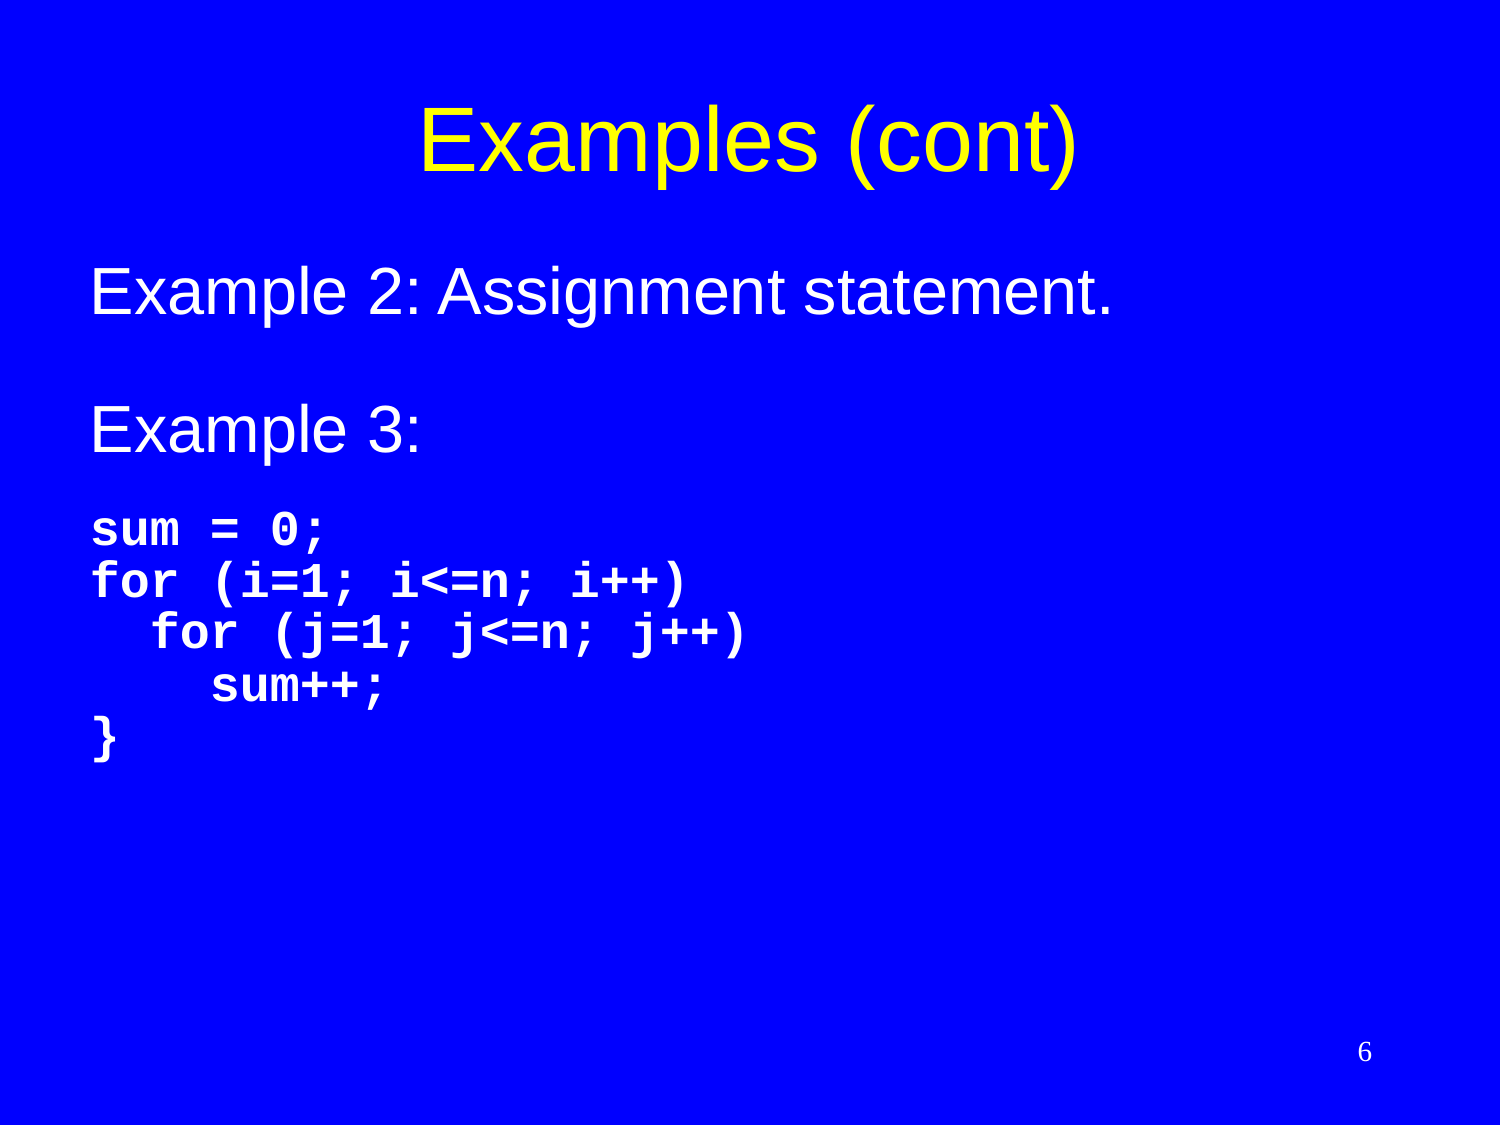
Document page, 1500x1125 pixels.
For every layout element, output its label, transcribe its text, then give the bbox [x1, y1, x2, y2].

title Examples (cont) [74, 59, 1425, 210]
slide_number 6 [1074, 1024, 1388, 1101]
list Example 2: Assignment statement. Example 3: sum = 0; for (i=1; i<=n; i++) for (j=1; j<=n; j++) sum++; } [74, 262, 1425, 1012]
